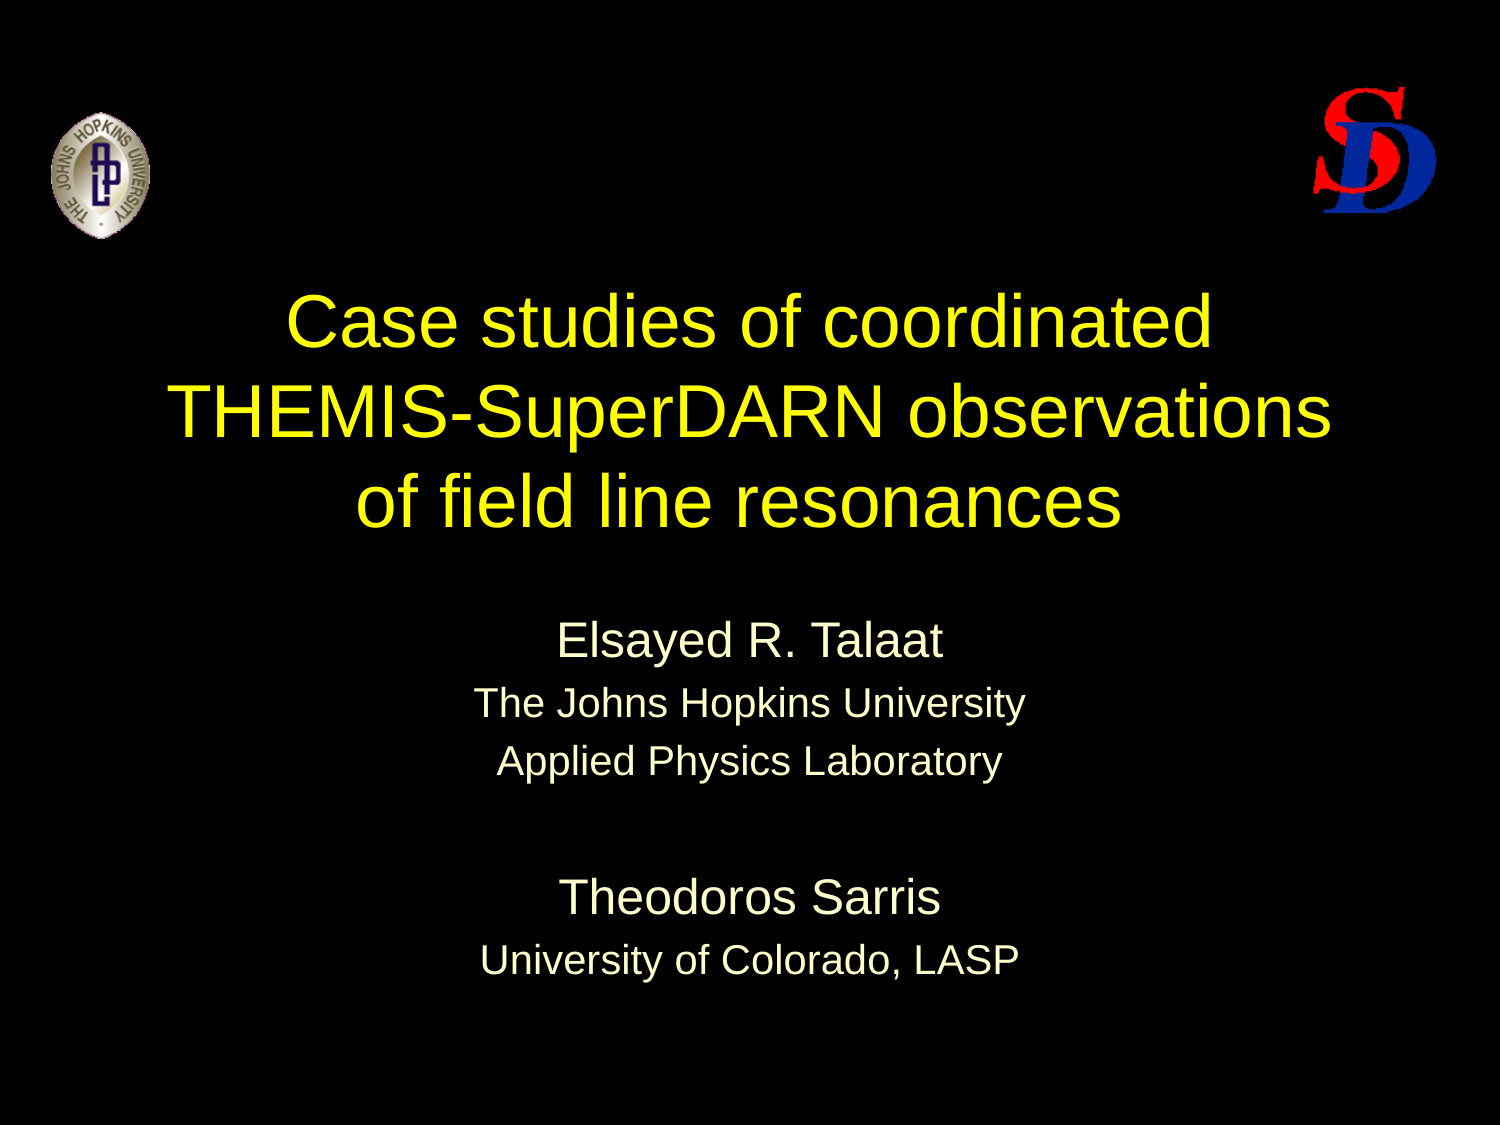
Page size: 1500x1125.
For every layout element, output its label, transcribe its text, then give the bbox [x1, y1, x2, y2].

title Case studies of coordinated THEMIS-SuperDARN observations of field line resonances [112, 287, 1388, 529]
subtitle Elsayed R. Talaat The Johns Hopkins University Applied Physics Laboratory Theodoros Sarris University of Colorado, LASP [224, 599, 1276, 888]
picture [51, 112, 151, 239]
picture [1312, 87, 1438, 213]
